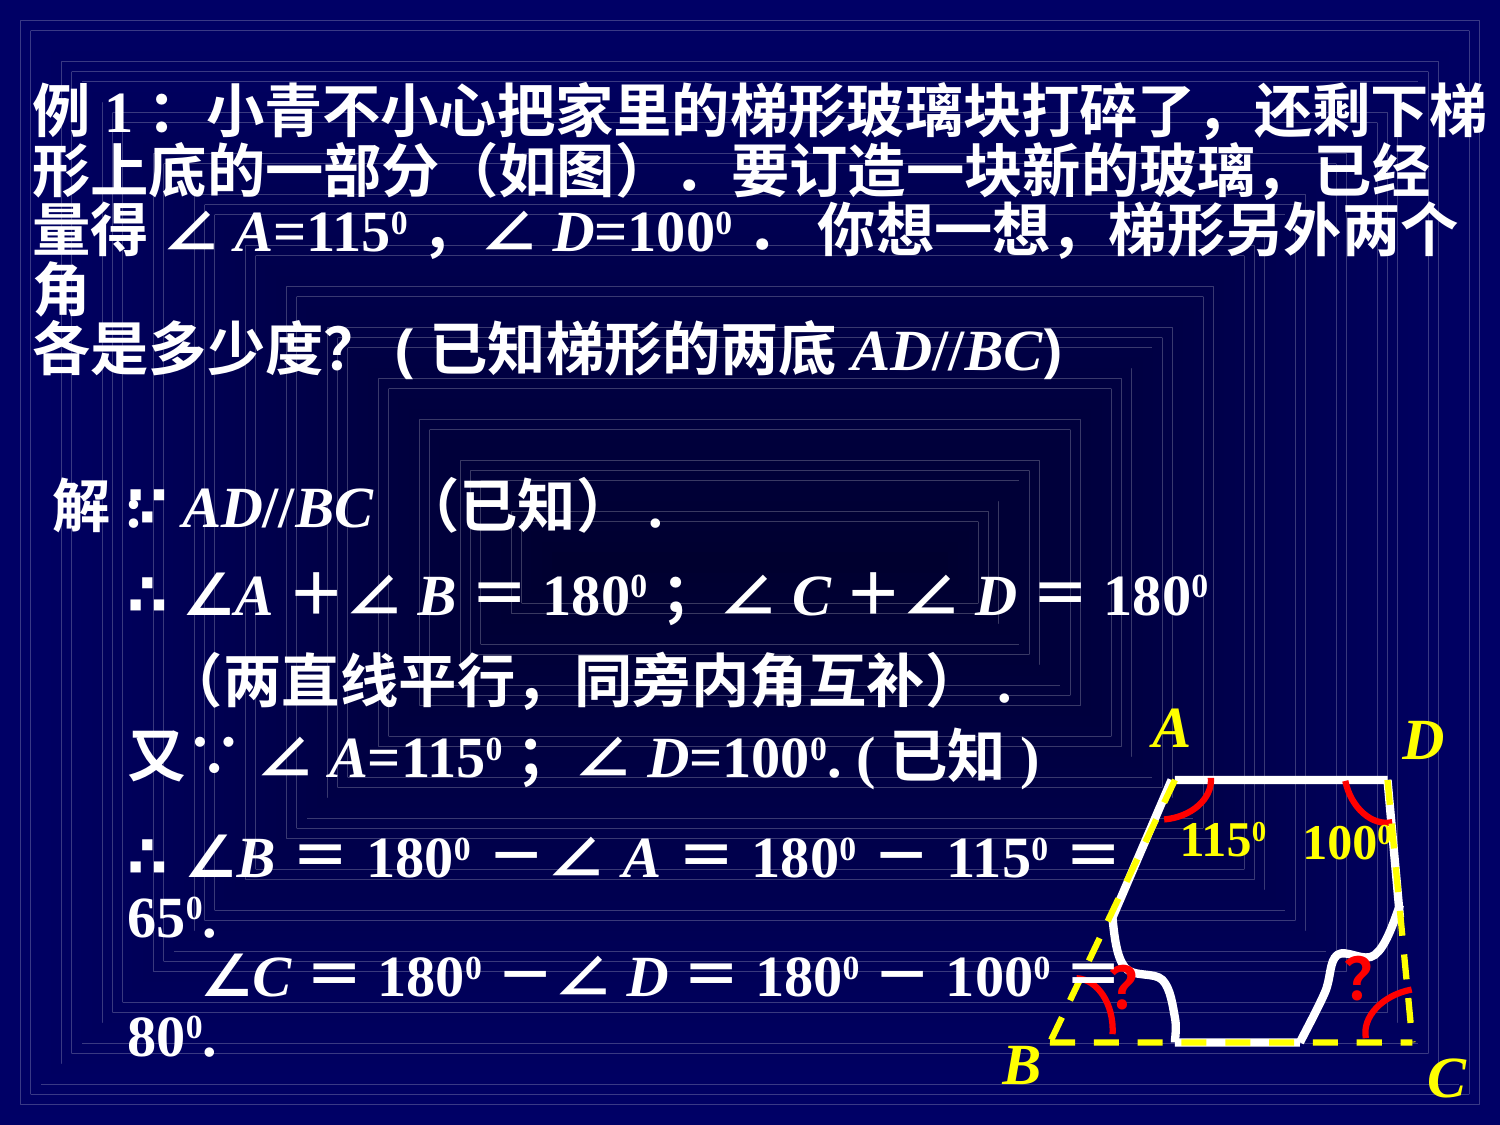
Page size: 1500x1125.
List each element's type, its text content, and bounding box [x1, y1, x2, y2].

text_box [1074, 945, 1416, 1034]
text_box ∴ ∠B＝1800－∠A＝1800－1150＝650. ∠C＝1800－∠D＝1800－1000＝800. [112, 822, 982, 1076]
text_box 例1：小青不小心把家里的梯形玻璃块打碎了，还剩下梯 形上底的一部分（如图）．要订造一块新的玻璃，已经 量得 ∠A=1150，∠D=1000． 你想一想，梯形另外两个角 各是多少度？(已知梯形的两底AD//BC) [17, 78, 1500, 450]
text_box 又∵ ∠A=1150；∠D=1000. (已知) [112, 722, 982, 798]
text_box ∵ AD//BC （已知）. [112, 472, 1050, 548]
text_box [987, 692, 1500, 1118]
text_box 解: [37, 472, 112, 548]
text_box ∴ ∠A＋∠B＝1800；∠C＋∠D＝1800 [112, 560, 1235, 635]
text_box （两直线平行，同旁内角互补）. [150, 647, 1013, 722]
